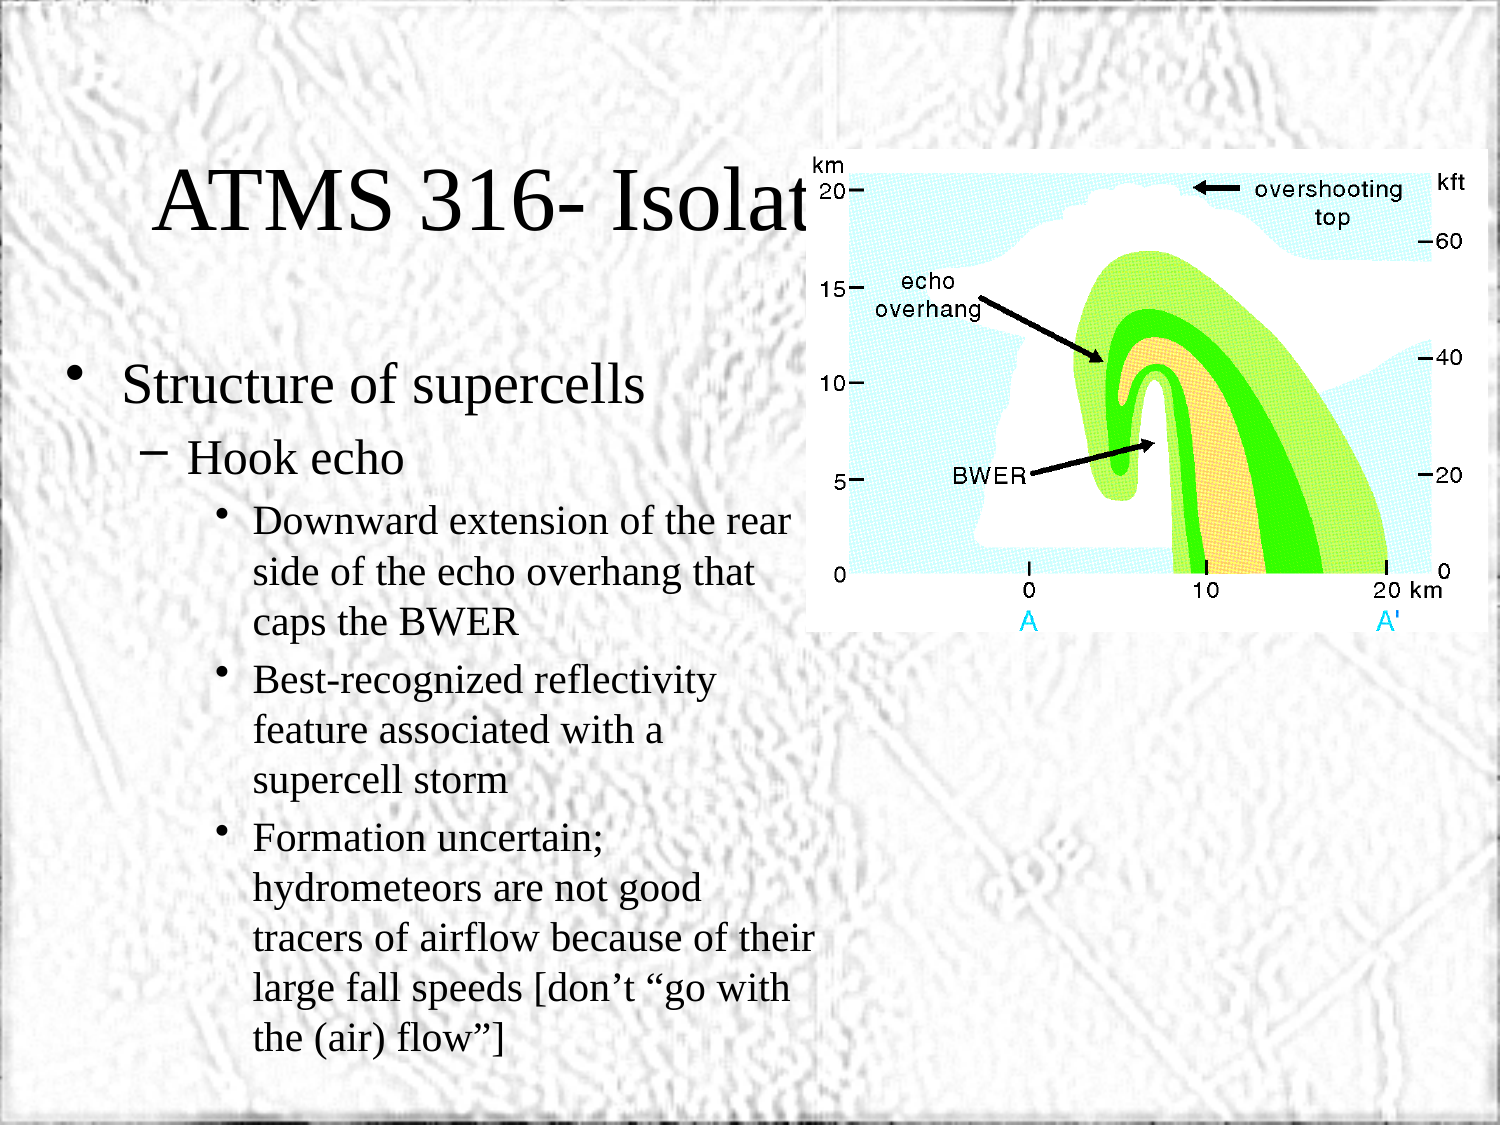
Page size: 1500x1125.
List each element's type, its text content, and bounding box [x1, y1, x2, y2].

list Structure of supercells Hook echo Downward extension of the rear side of the echo overhang that caps the BWER Best-recognized reflectivity feature associated with a supercell storm Formation uncertain; hydrometeors are not good tracers of airflow because of their large fall speeds [don’t “go with the (air) flow”] [49, 337, 838, 1088]
picture [0, 0, 1500, 1125]
title ATMS 316- Isolated Convection [112, 99, 1388, 288]
